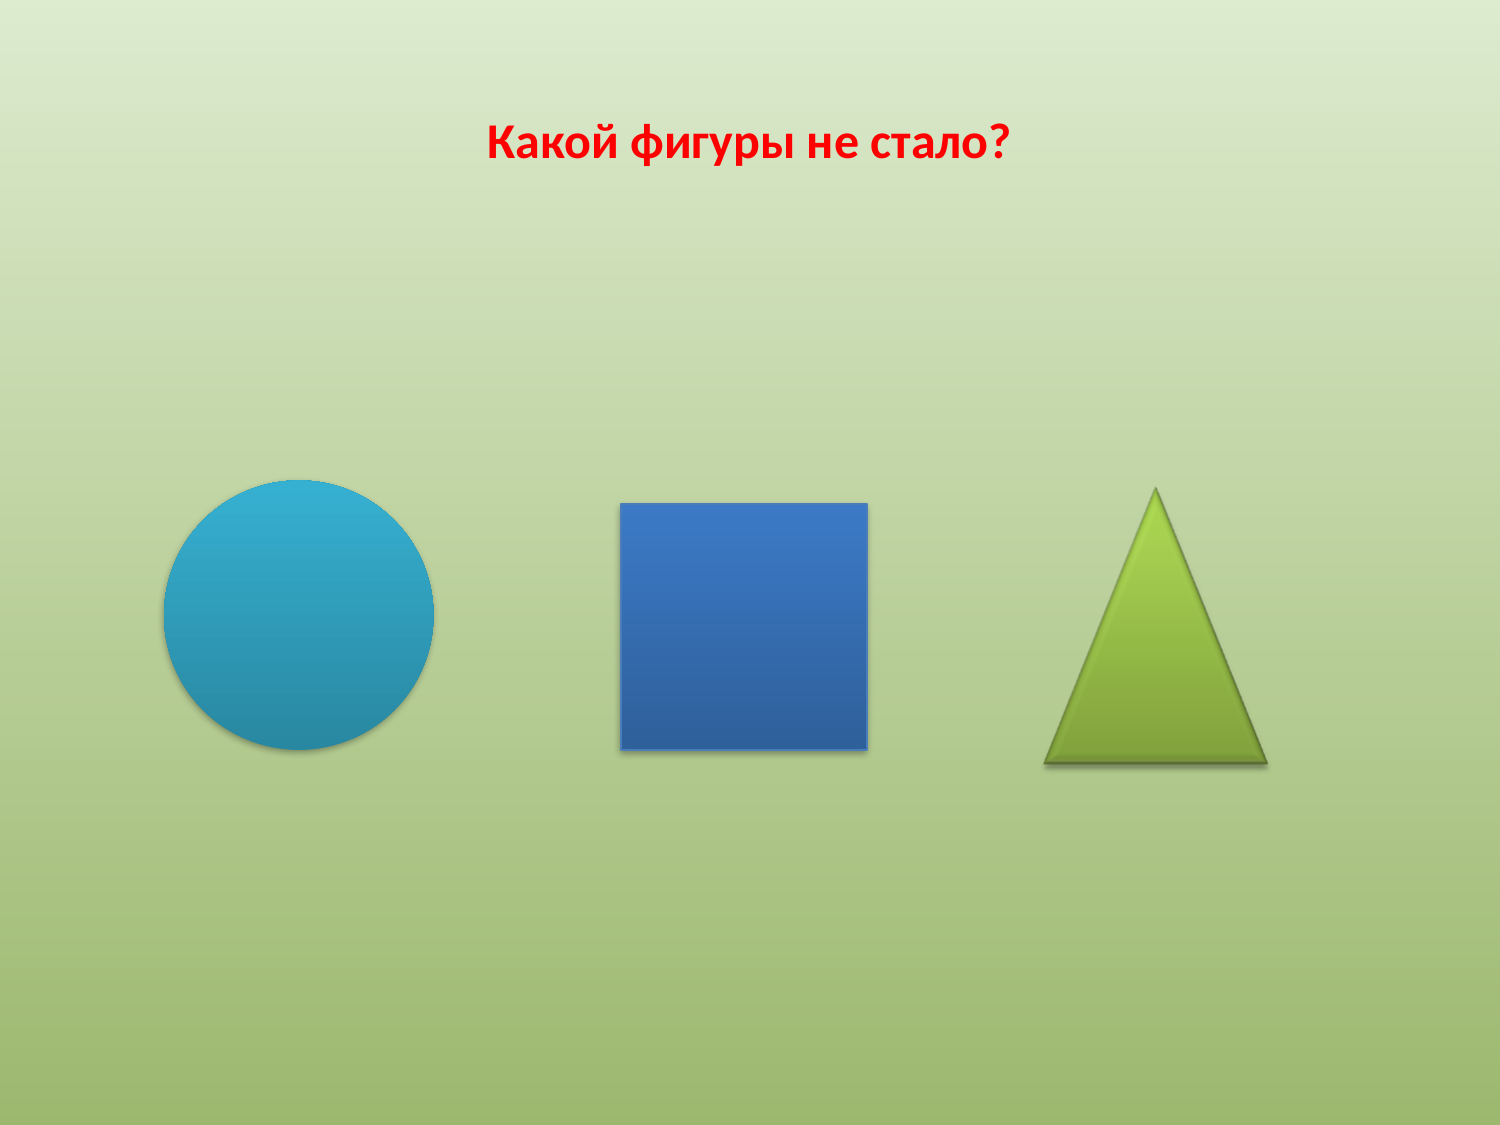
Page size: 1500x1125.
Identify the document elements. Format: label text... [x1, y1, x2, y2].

picture [1033, 480, 1277, 778]
text_box [620, 503, 868, 751]
title Какой фигуры не стало? [75, 45, 1425, 233]
text_box [163, 480, 434, 750]
